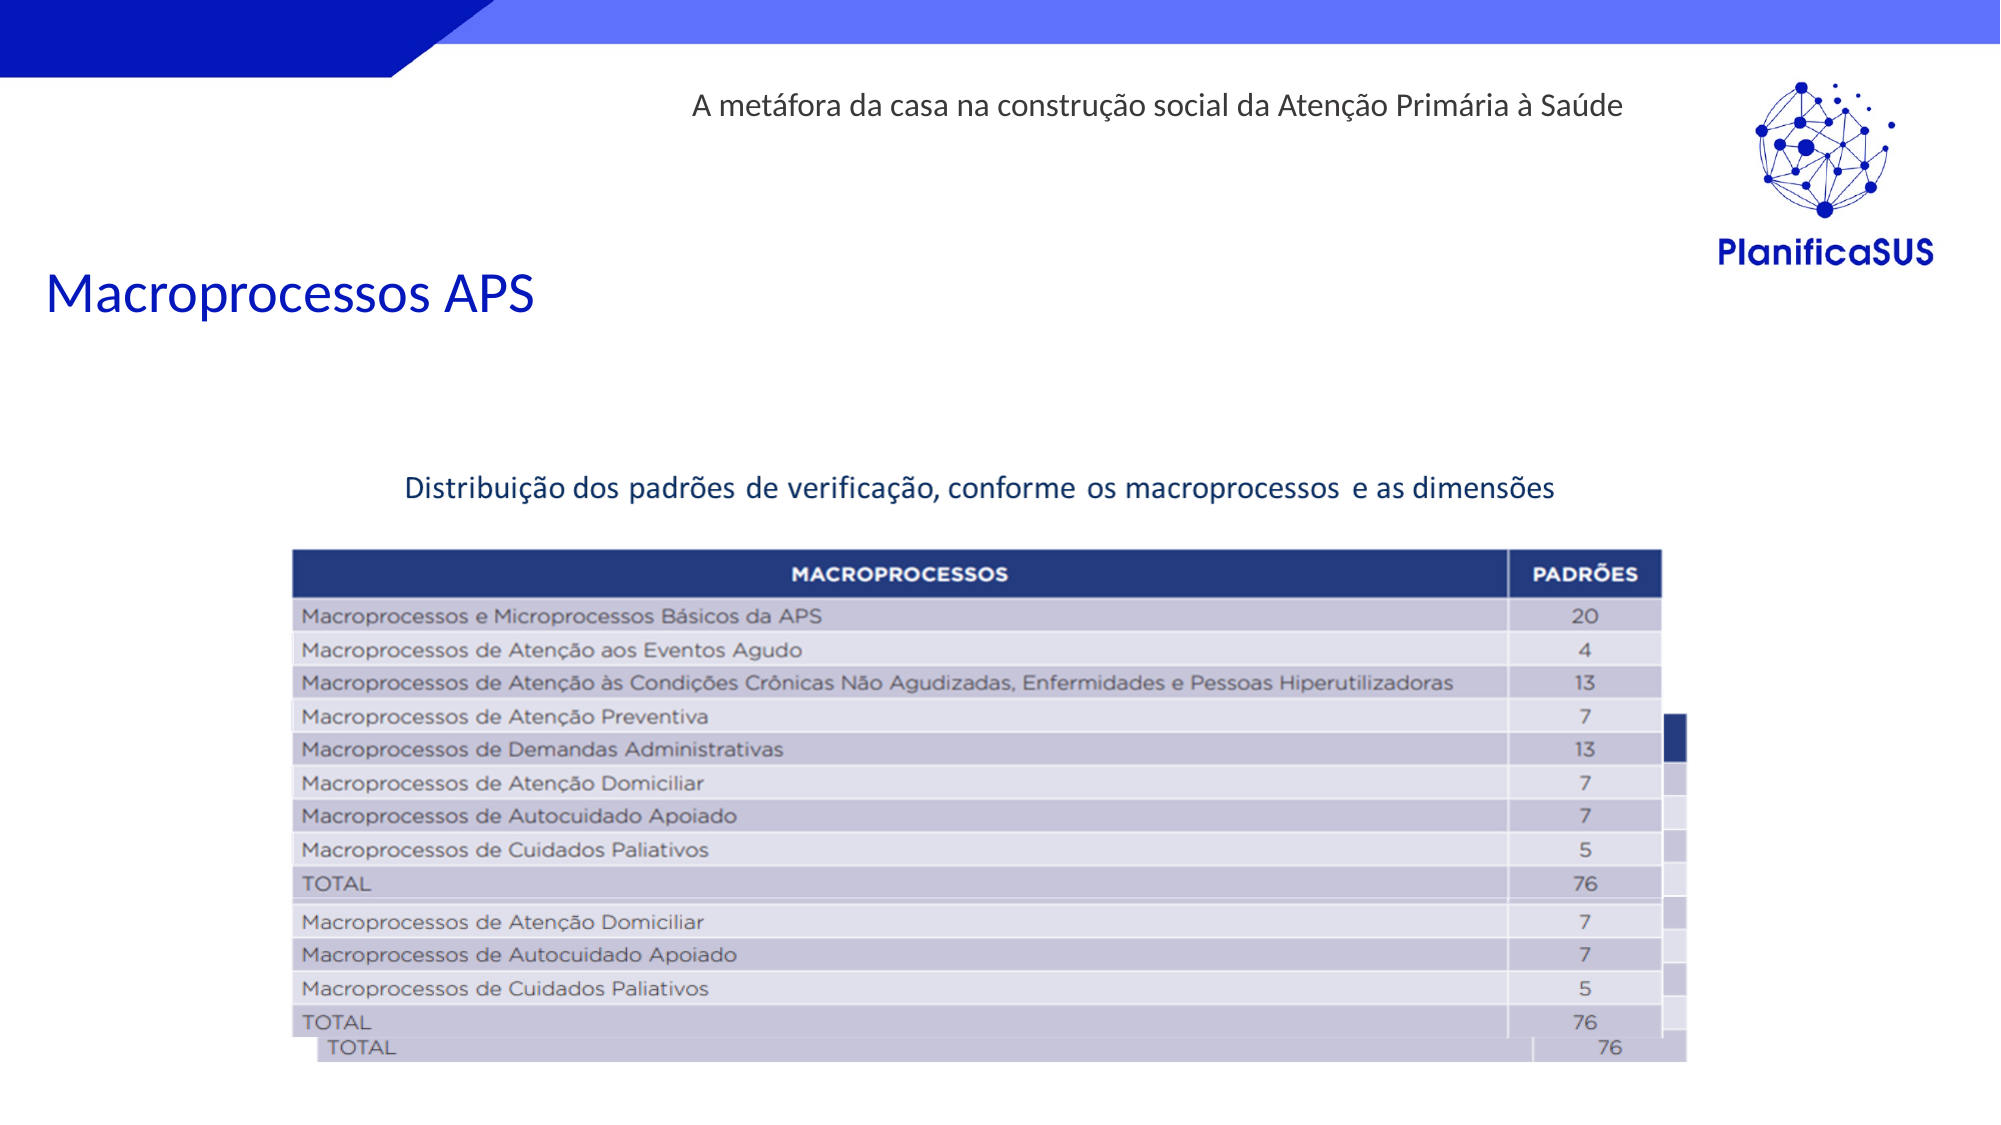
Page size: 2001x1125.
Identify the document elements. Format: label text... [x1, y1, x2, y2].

title Macroprocessos APS [30, 254, 768, 472]
picture [0, 0, 2000, 1125]
text_box A metáfora da casa na construção social da Atenção Primária à Saúde [677, 76, 1678, 131]
